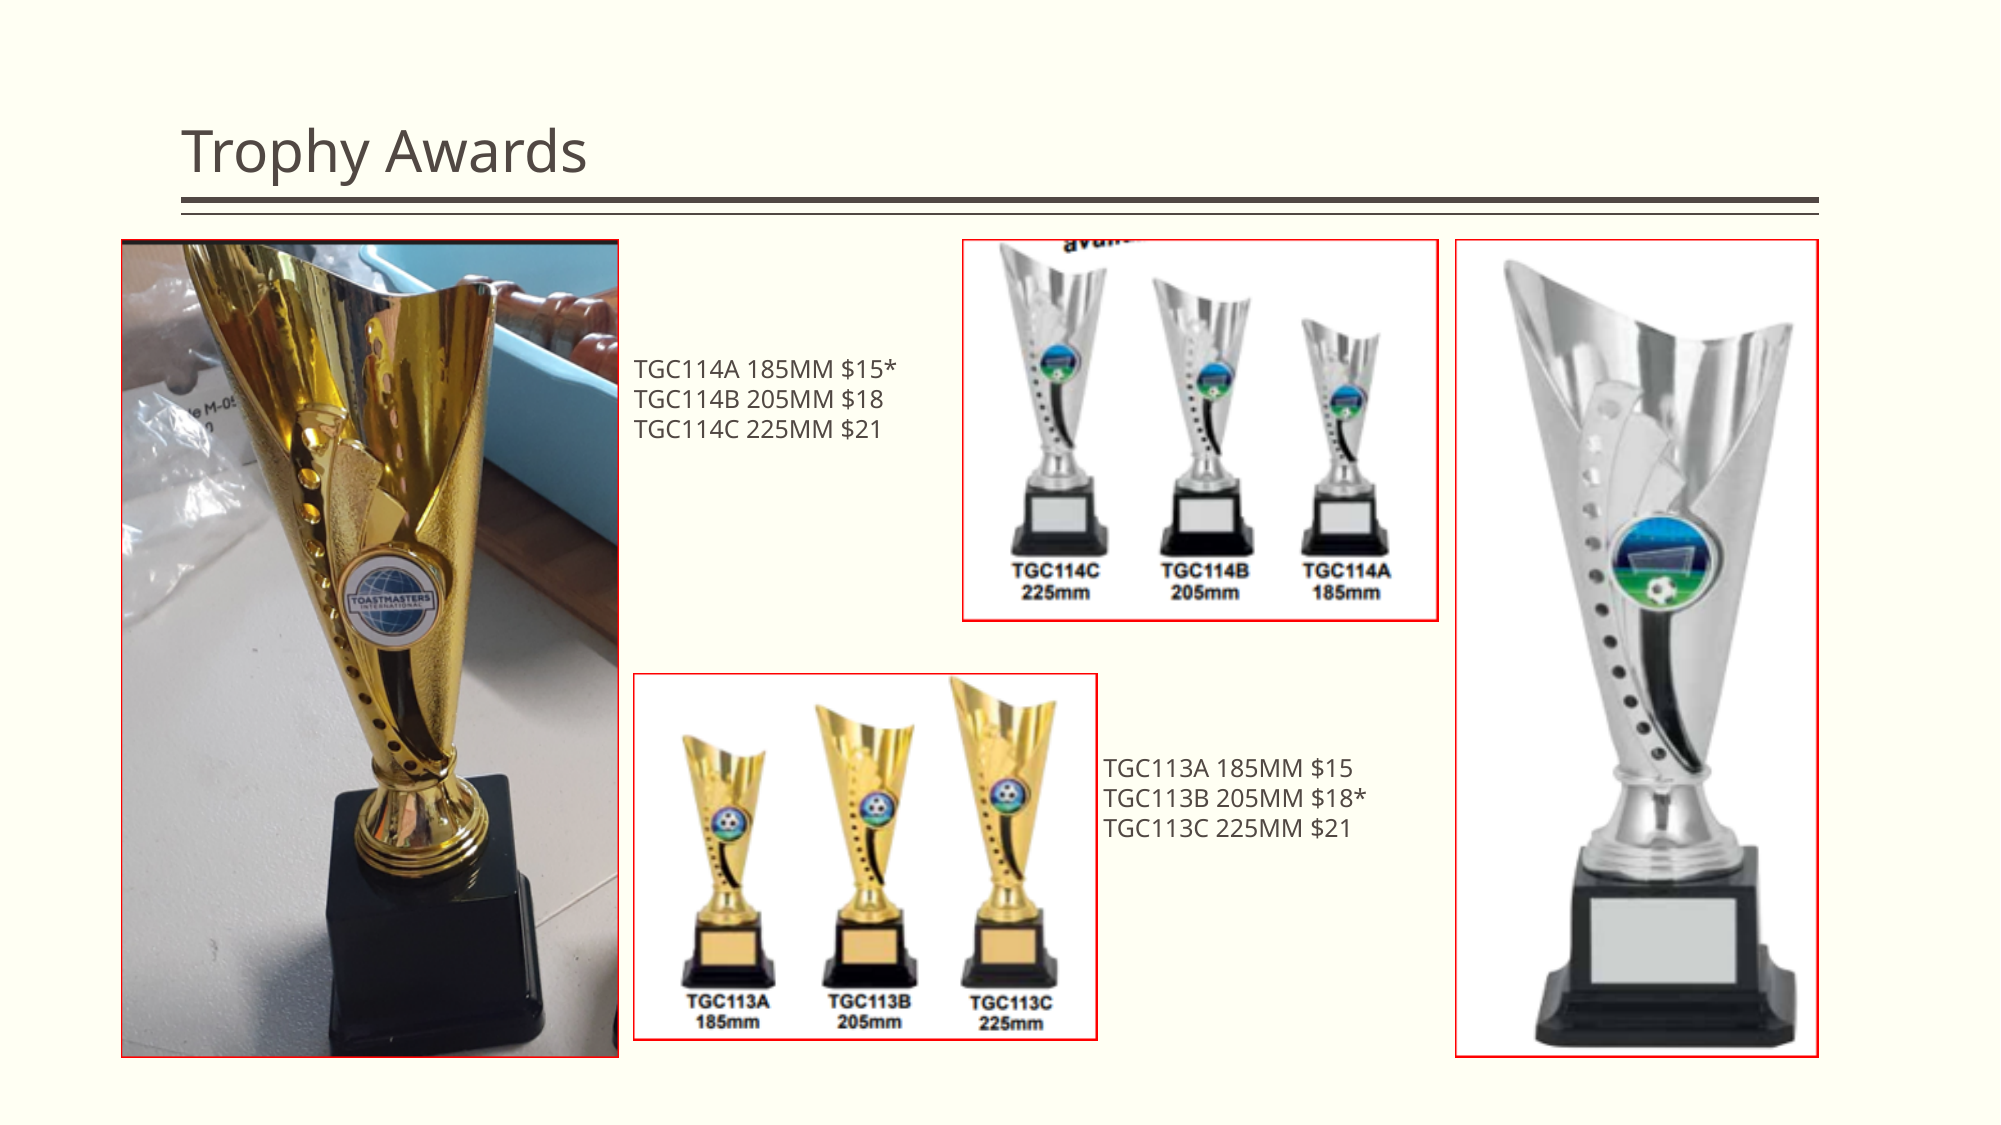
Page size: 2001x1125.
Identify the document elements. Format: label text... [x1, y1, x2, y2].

picture [962, 239, 1439, 622]
picture [1455, 239, 1819, 1058]
picture [633, 673, 1098, 1041]
text_box TGC113A 185MM $15 TGC113B 205MM $18* TGC113C 225MM $21 [1102, 744, 1399, 850]
picture [121, 239, 619, 1058]
text_box TGC114A 185MM $15* TGC114B 205MM $18 TGC114C 225MM $21 [624, 345, 957, 451]
title Trophy Awards [181, 12, 1819, 193]
